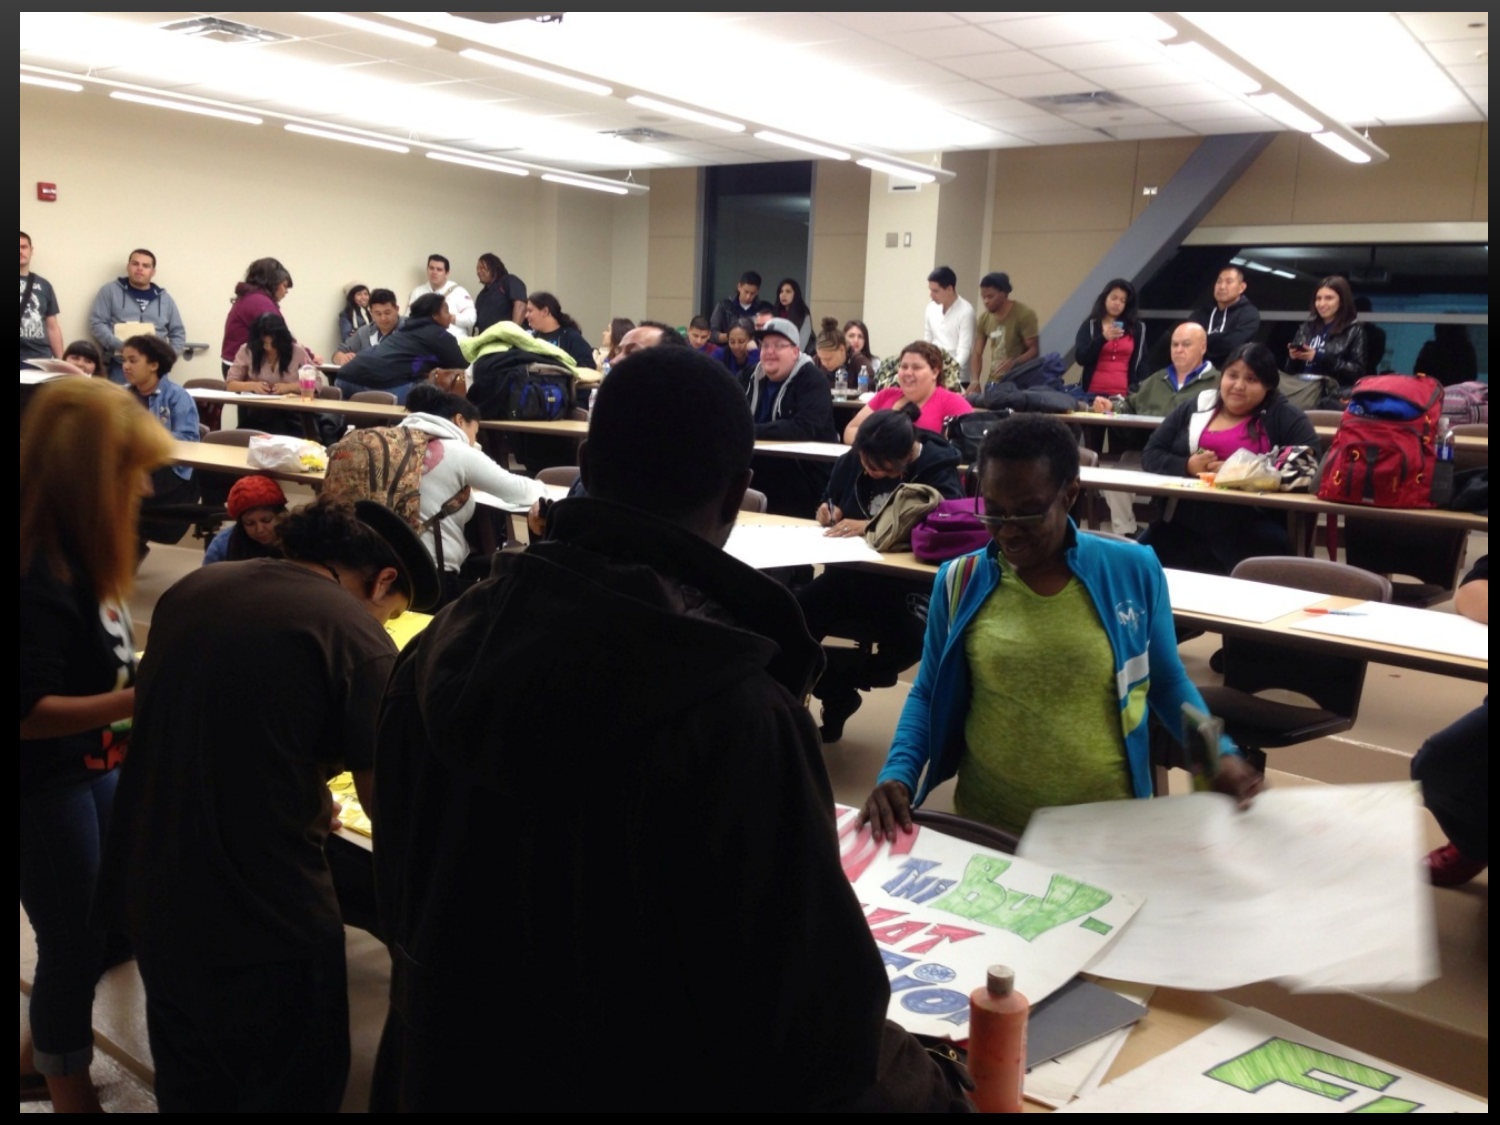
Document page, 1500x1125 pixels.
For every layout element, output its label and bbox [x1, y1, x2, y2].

list [20, 12, 1488, 1113]
picture [0, 0, 1500, 1125]
